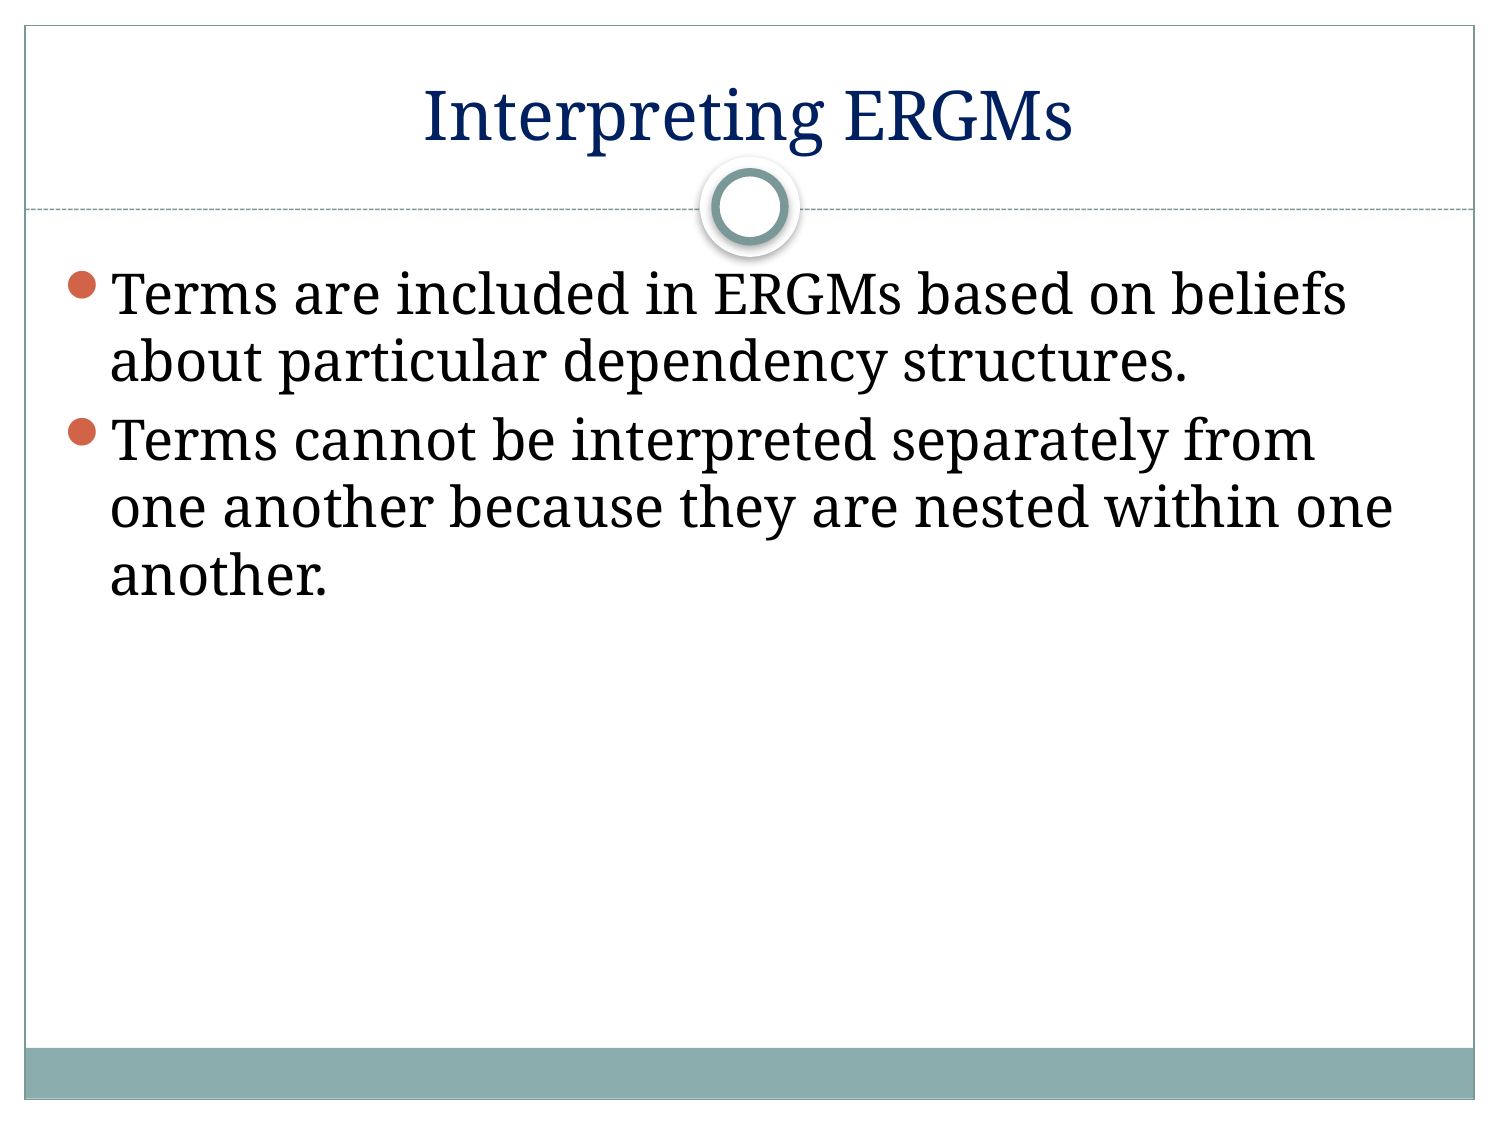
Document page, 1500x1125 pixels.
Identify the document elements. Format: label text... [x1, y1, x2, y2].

title Interpreting ERGMs [49, 37, 1450, 162]
list Terms are included in ERGMs based on beliefs about particular dependency structures. Terms cannot be interpreted separately from one another because they are nested within one another. [49, 250, 1445, 1001]
